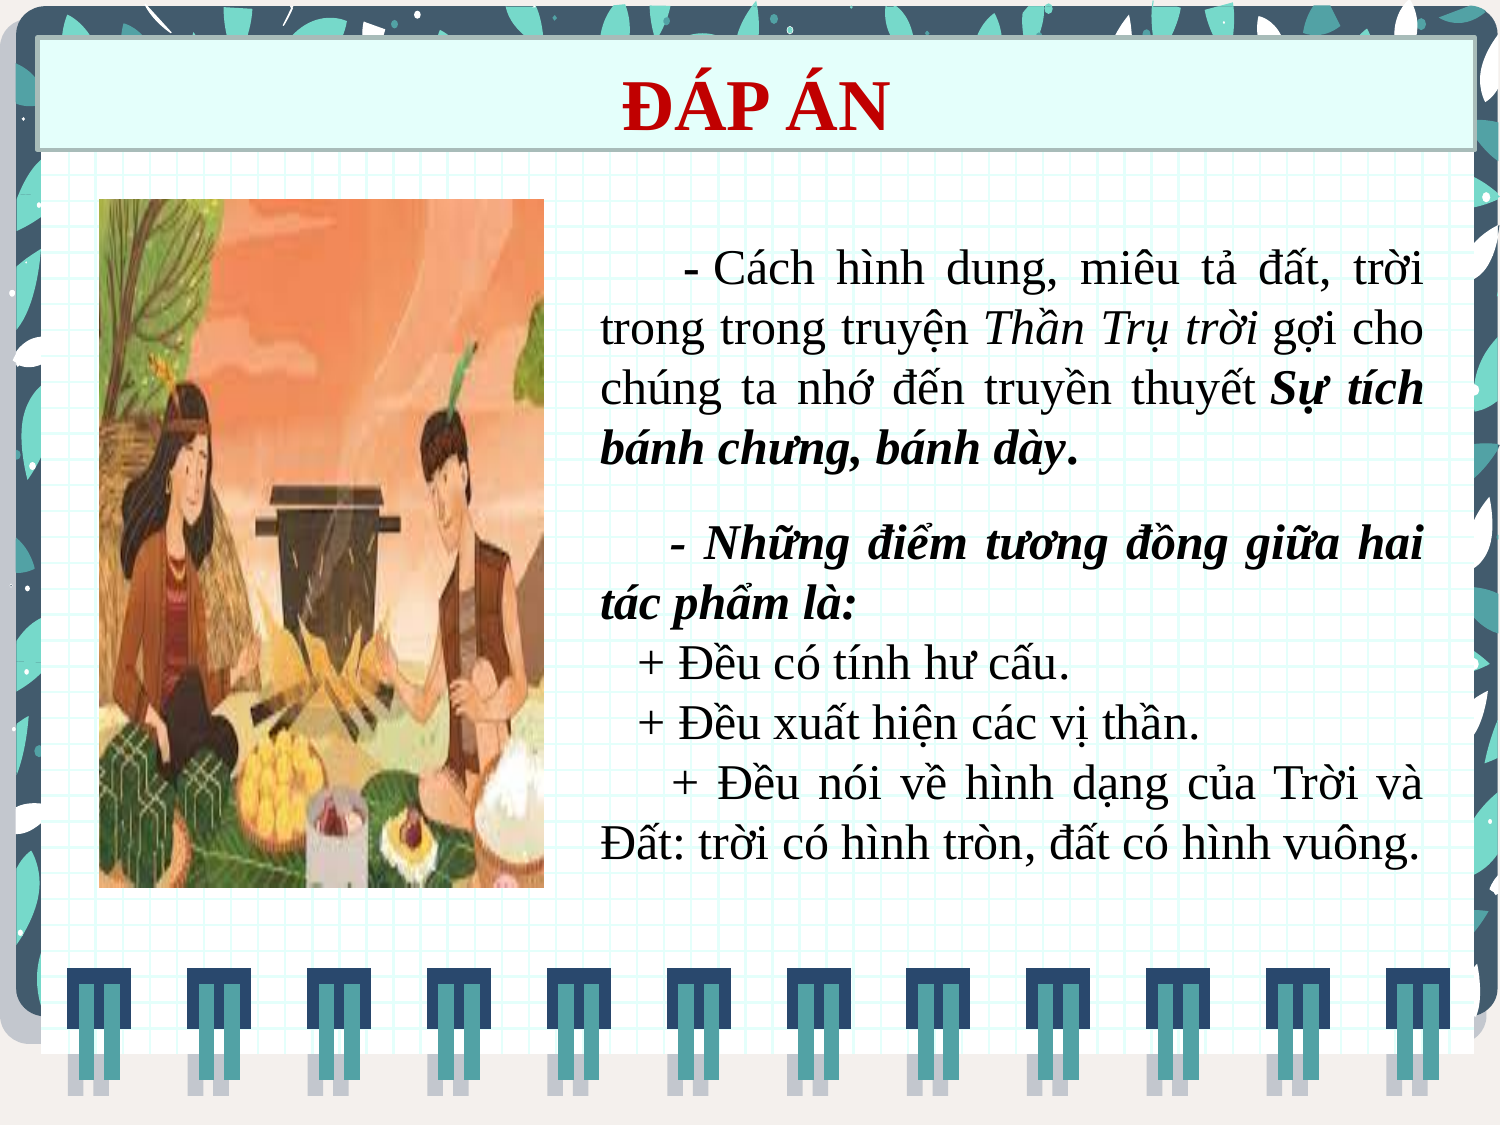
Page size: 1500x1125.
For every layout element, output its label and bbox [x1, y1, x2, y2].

picture [99, 199, 544, 888]
text_box [0, 0, 1500, 1097]
